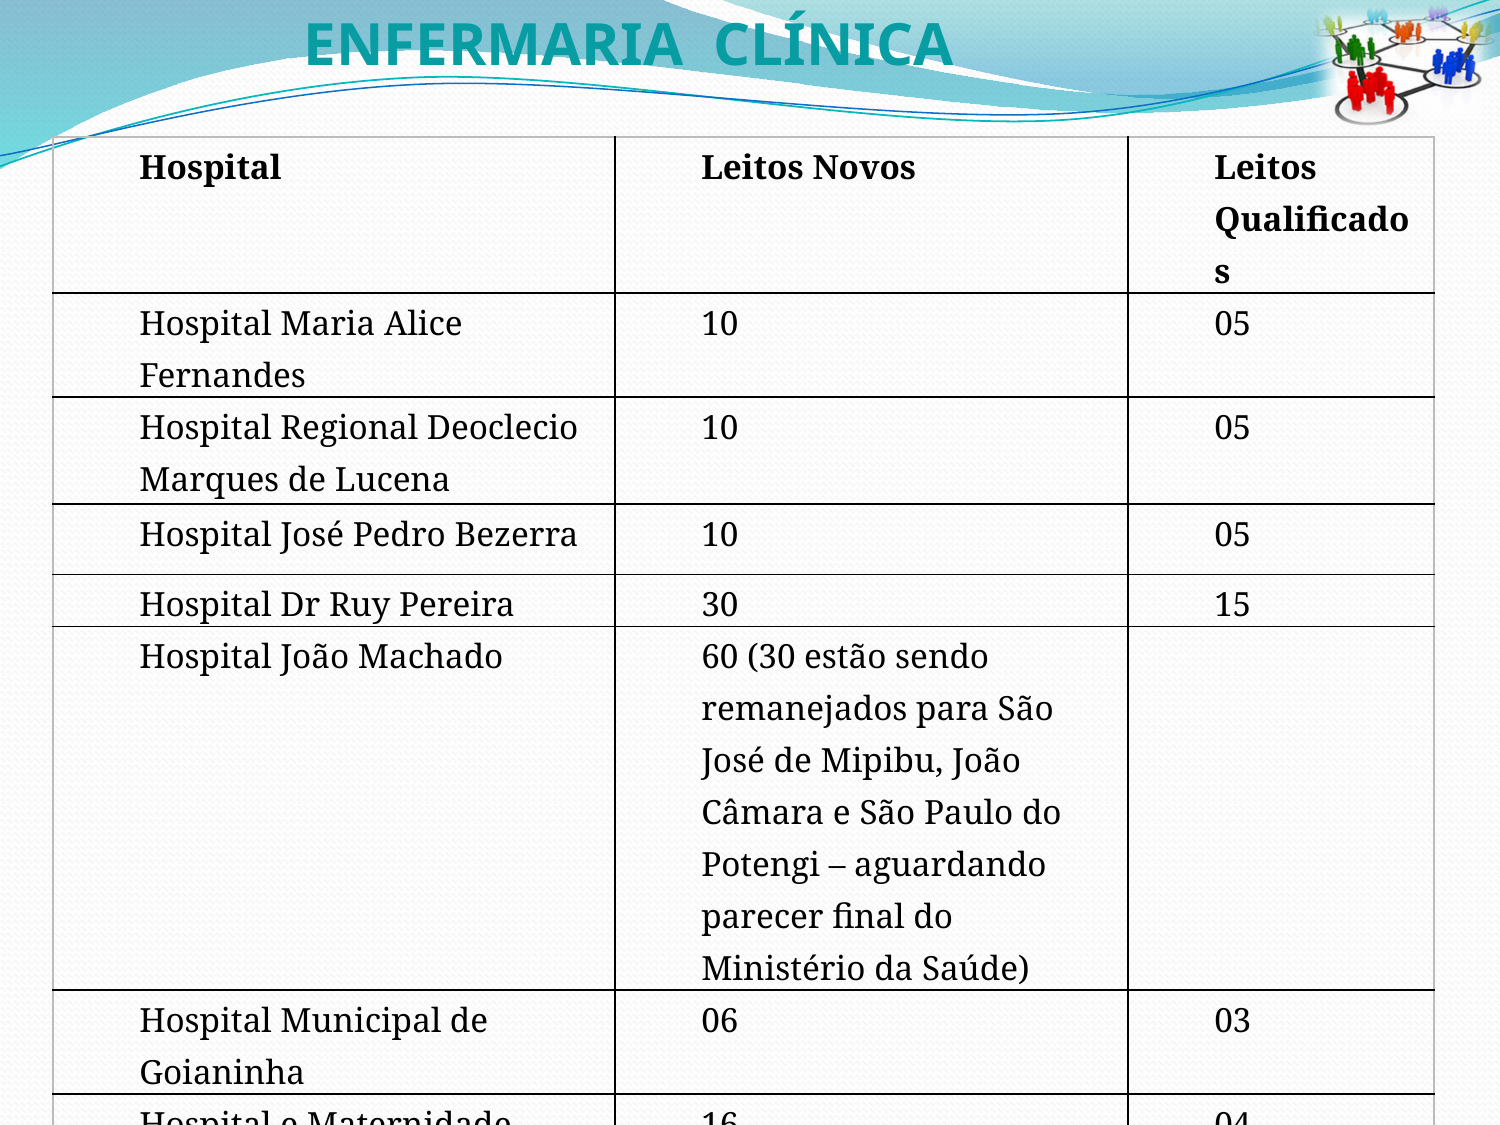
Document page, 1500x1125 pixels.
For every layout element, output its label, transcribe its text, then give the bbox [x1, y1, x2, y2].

table_cell 05 [1129, 505, 1433, 574]
table_cell 10 [616, 505, 1127, 574]
table_cell Hospital Municipal de Goianinha [54, 991, 614, 1093]
table_cell [1129, 627, 1433, 989]
table_cell 10 [616, 398, 1127, 503]
table_cell Hospital Maria Alice Fernandes [54, 294, 614, 396]
table_header Hospital [54, 138, 614, 292]
table_header Leitos Qualificados [1129, 138, 1433, 292]
picture [1307, 0, 1500, 138]
table_cell 04 [1129, 1095, 1433, 1125]
table_cell 03 [1129, 991, 1433, 1093]
table_cell 06 [616, 991, 1127, 1093]
table_cell 16 [616, 1095, 1127, 1125]
table_cell 05 [1129, 398, 1433, 503]
table_cell Hospital e Maternidade Presidente Café Filho (Extremoz) [54, 1095, 614, 1125]
table_cell 05 [1129, 294, 1433, 396]
table_cell 10 [616, 294, 1127, 396]
table_cell 60 (30 estão sendo remanejados para São José de Mipibu, João Câmara e São Paulo do Potengi – aguardando parecer final do Ministério da Saúde) [616, 627, 1127, 989]
table_header Leitos Novos [616, 138, 1127, 292]
table_cell PROGRAMA DE VOLTA PARA CASA [1302, 138, 1433, 148]
table_cell Hospital João Machado [54, 627, 614, 989]
table_cell Hospital Dr Ruy Pereira [54, 575, 614, 626]
table_cell 15 [1129, 575, 1433, 626]
table_cell Hospital José Pedro Bezerra [54, 505, 614, 574]
text_box ENFERMARIA CLÍNICA [289, 0, 1093, 85]
table_cell Hospital Regional Deoclecio Marques de Lucena [54, 398, 614, 503]
table_cell 30 [616, 575, 1127, 626]
